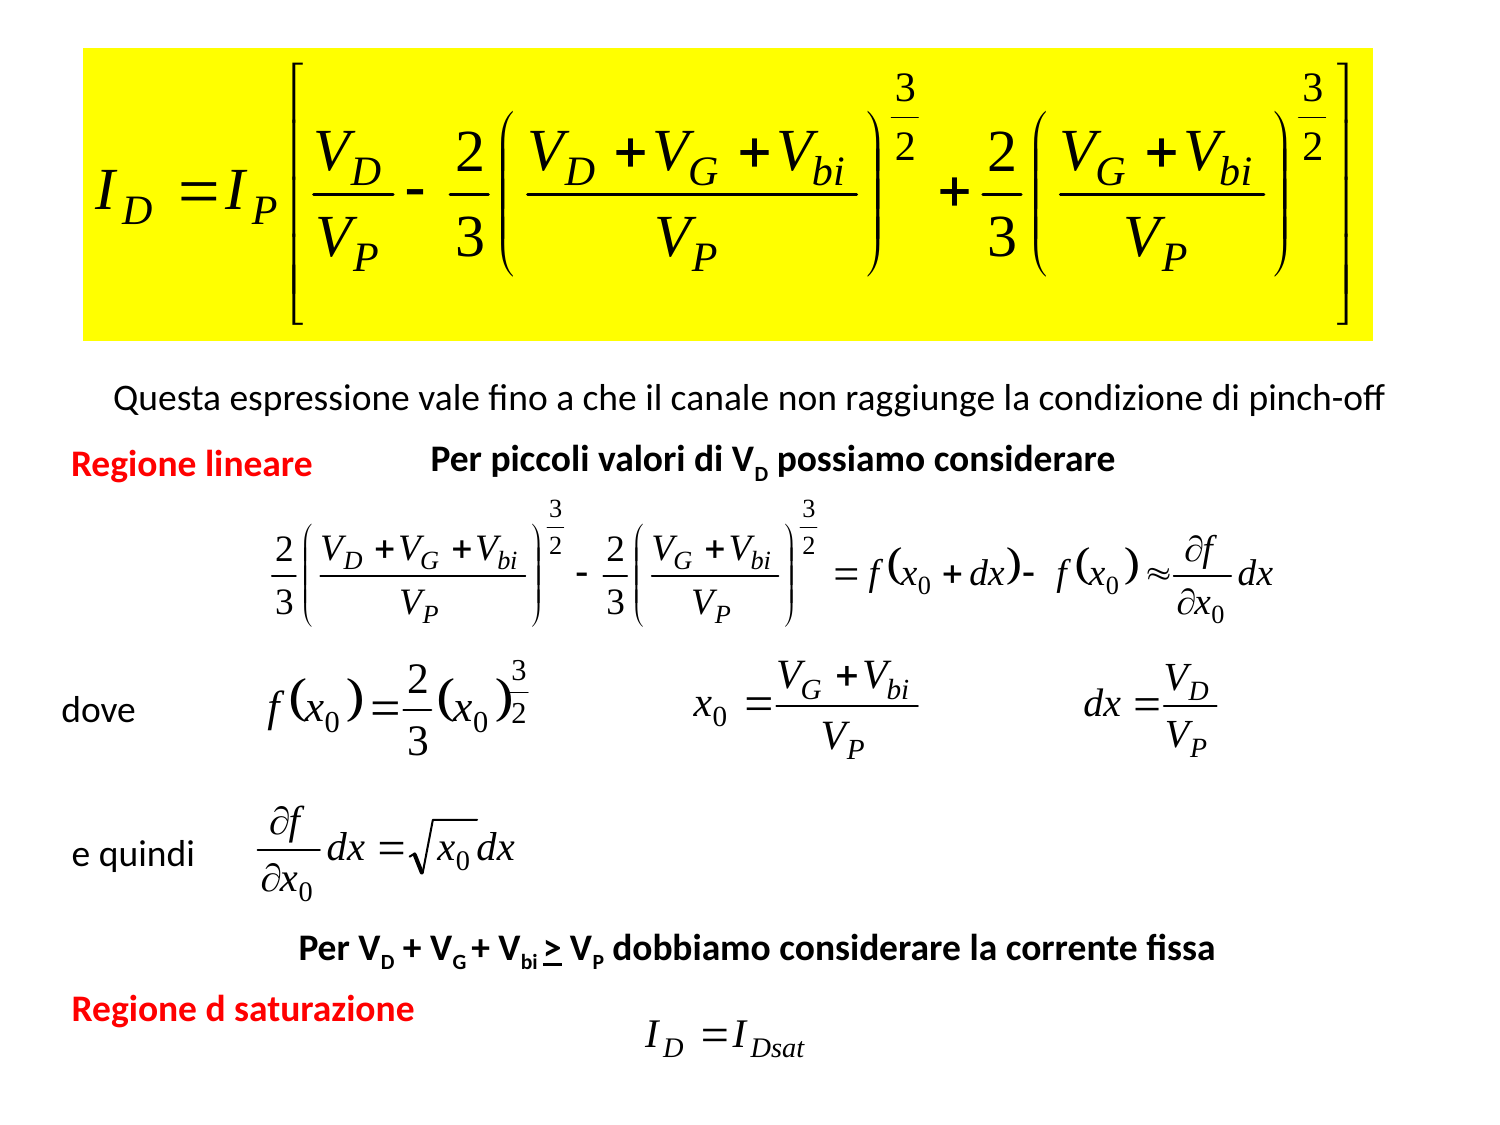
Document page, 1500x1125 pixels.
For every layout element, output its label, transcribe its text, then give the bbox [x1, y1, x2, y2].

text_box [55, 790, 526, 913]
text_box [82, 47, 1373, 342]
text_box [45, 645, 1228, 771]
text_box Questa espressione vale fino a che il canale non raggiunge la condizione di pinch-off [98, 365, 1402, 425]
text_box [55, 426, 1282, 638]
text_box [55, 915, 1239, 1068]
